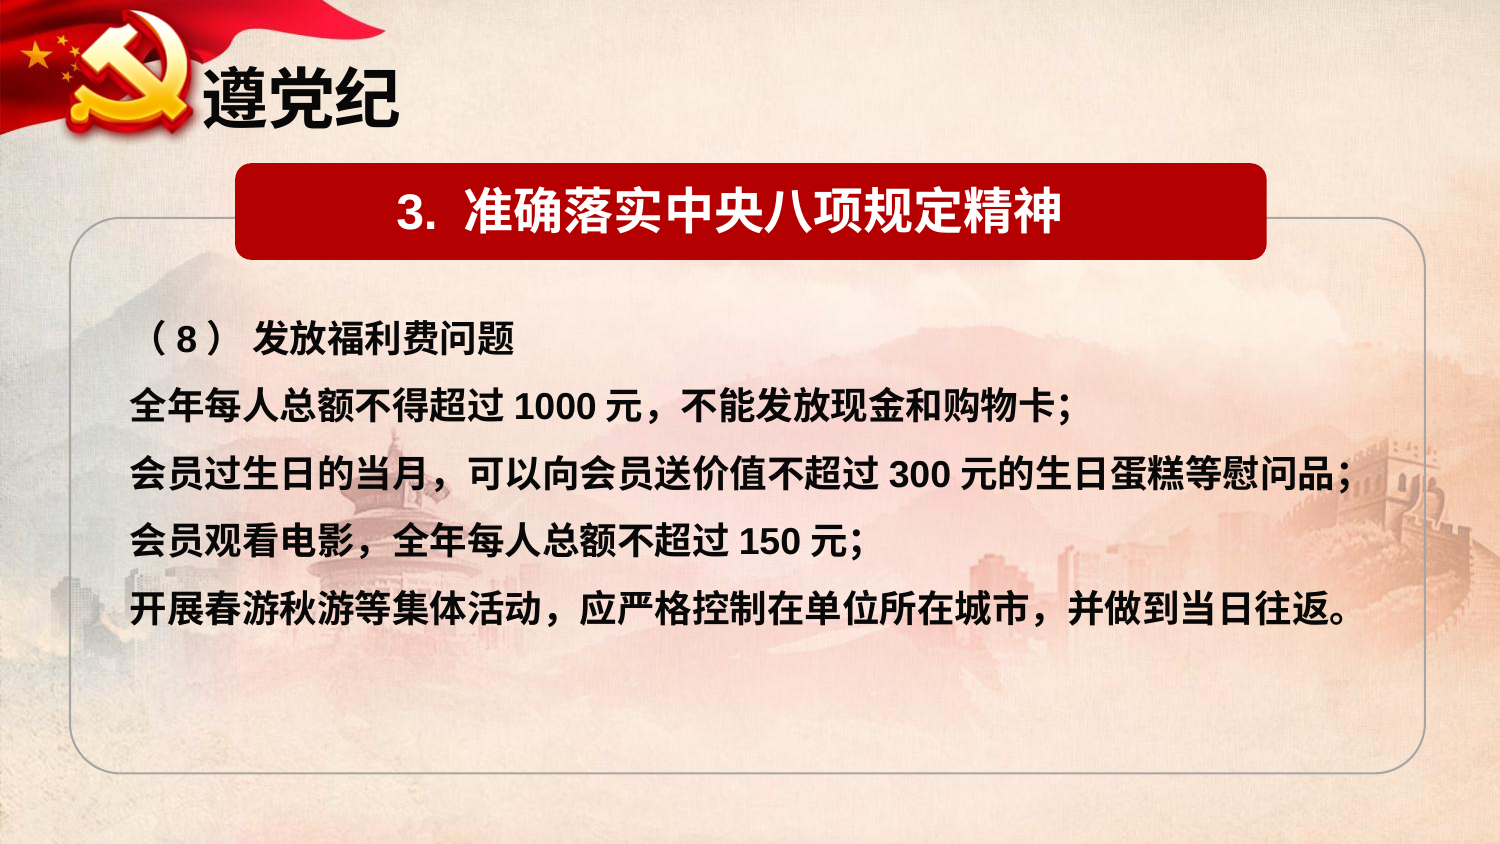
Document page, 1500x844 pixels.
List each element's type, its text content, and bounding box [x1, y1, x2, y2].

text_box 3. 准确落实中央八项规定精神 [223, 171, 1237, 410]
text_box 遵党纪 [245, 49, 417, 144]
picture [0, 0, 1500, 844]
text_box [236, 162, 1268, 261]
text_box [1237, 216, 1426, 262]
text_box [68, 216, 223, 775]
text_box （8） 发放福利费问题 全年每人总额不得超过1000元，不能发放现金和购物卡； 会员过生日的当月，可以向会员送价值不超过300元的生日蛋糕等慰问品； 会员观看电影，全年每人总额不超过150元； 开展春游秋游等集体活动，应严格控制在单位所在城市，并做到当日往返。 [115, 262, 1452, 844]
